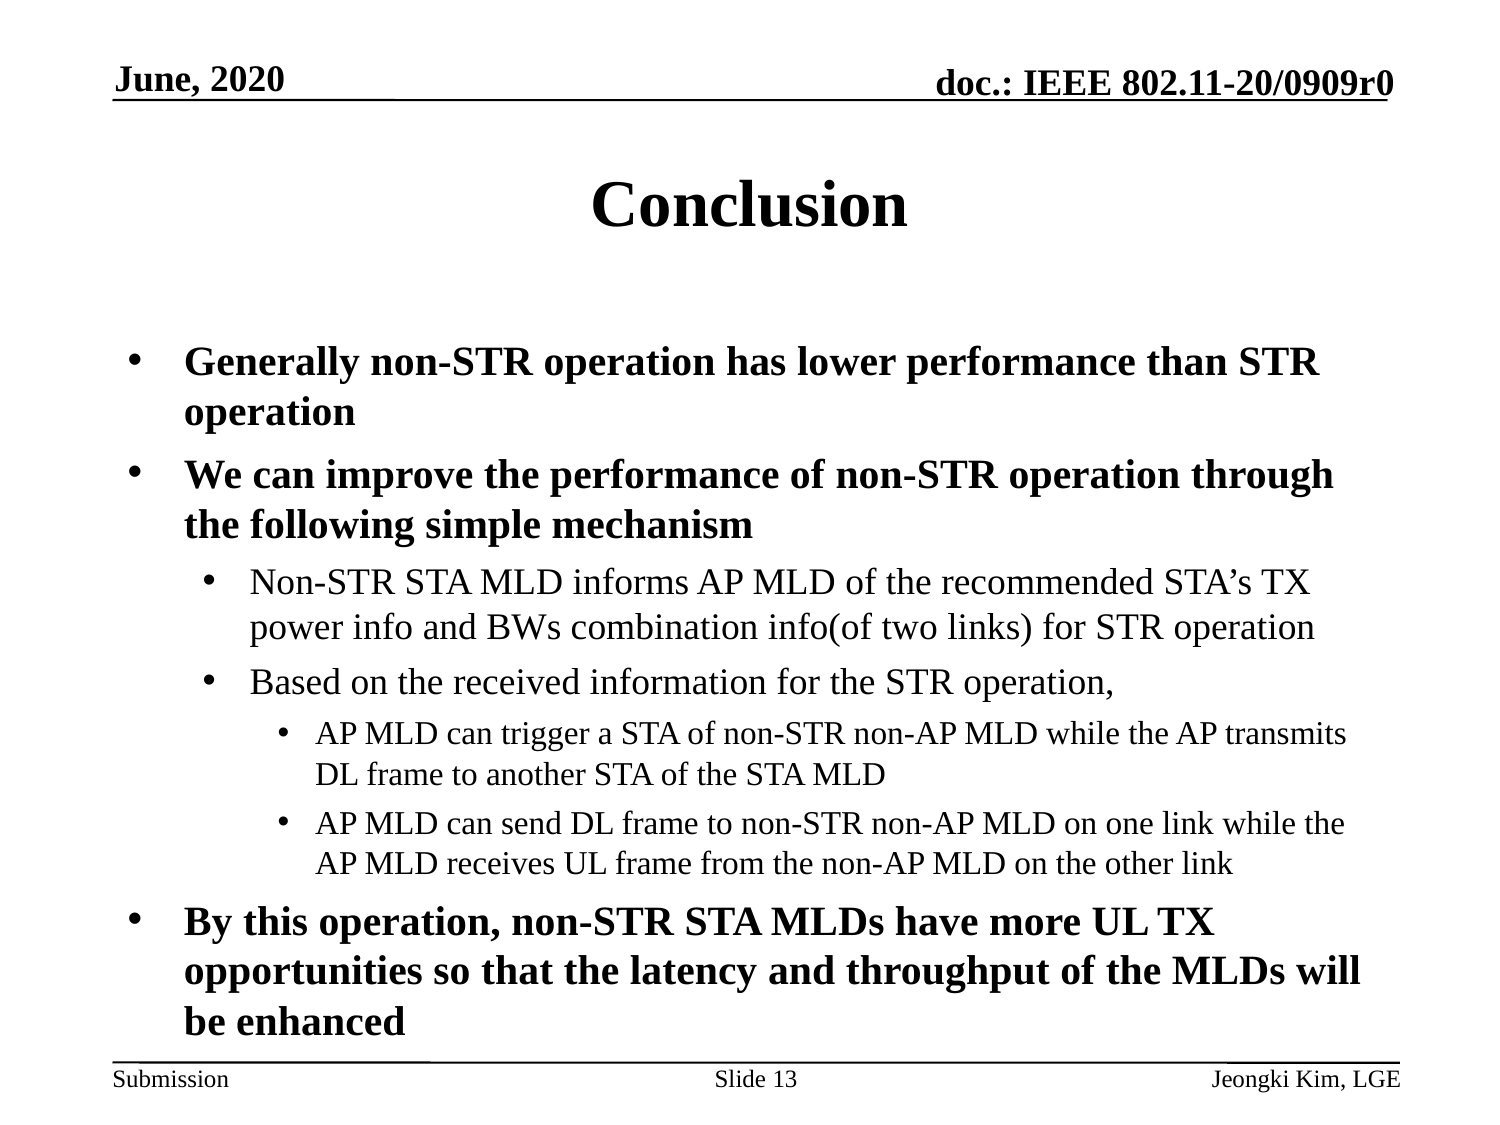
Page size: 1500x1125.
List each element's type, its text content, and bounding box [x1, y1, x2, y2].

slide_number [114, 54, 423, 100]
slide_number Slide 13 [712, 1061, 800, 1123]
title Conclusion [112, 112, 1388, 288]
footer Jeongki Kim, LGE [878, 1061, 1402, 1093]
list Generally non-STR operation has lower performance than STR operation We can improve the performance of non-STR operation through the following simple mechanism Non-STR STA MLD informs AP MLD of the recommended STA’s TX power info and BWs combination info(of two links) for STR operation Based on the received information for the STR operation, AP MLD can trigger a STA of non-STR non-AP MLD while the AP transmits DL frame to another STA of the STA MLD AP MLD can send DL frame to non-STR non-AP MLD on one link while the AP MLD receives UL frame from the non-AP MLD on the other link By this operation, non-STR STA MLDs have more UL TX opportunities so that the latency and throughput of the MLDs will be enhanced [112, 326, 1388, 1002]
